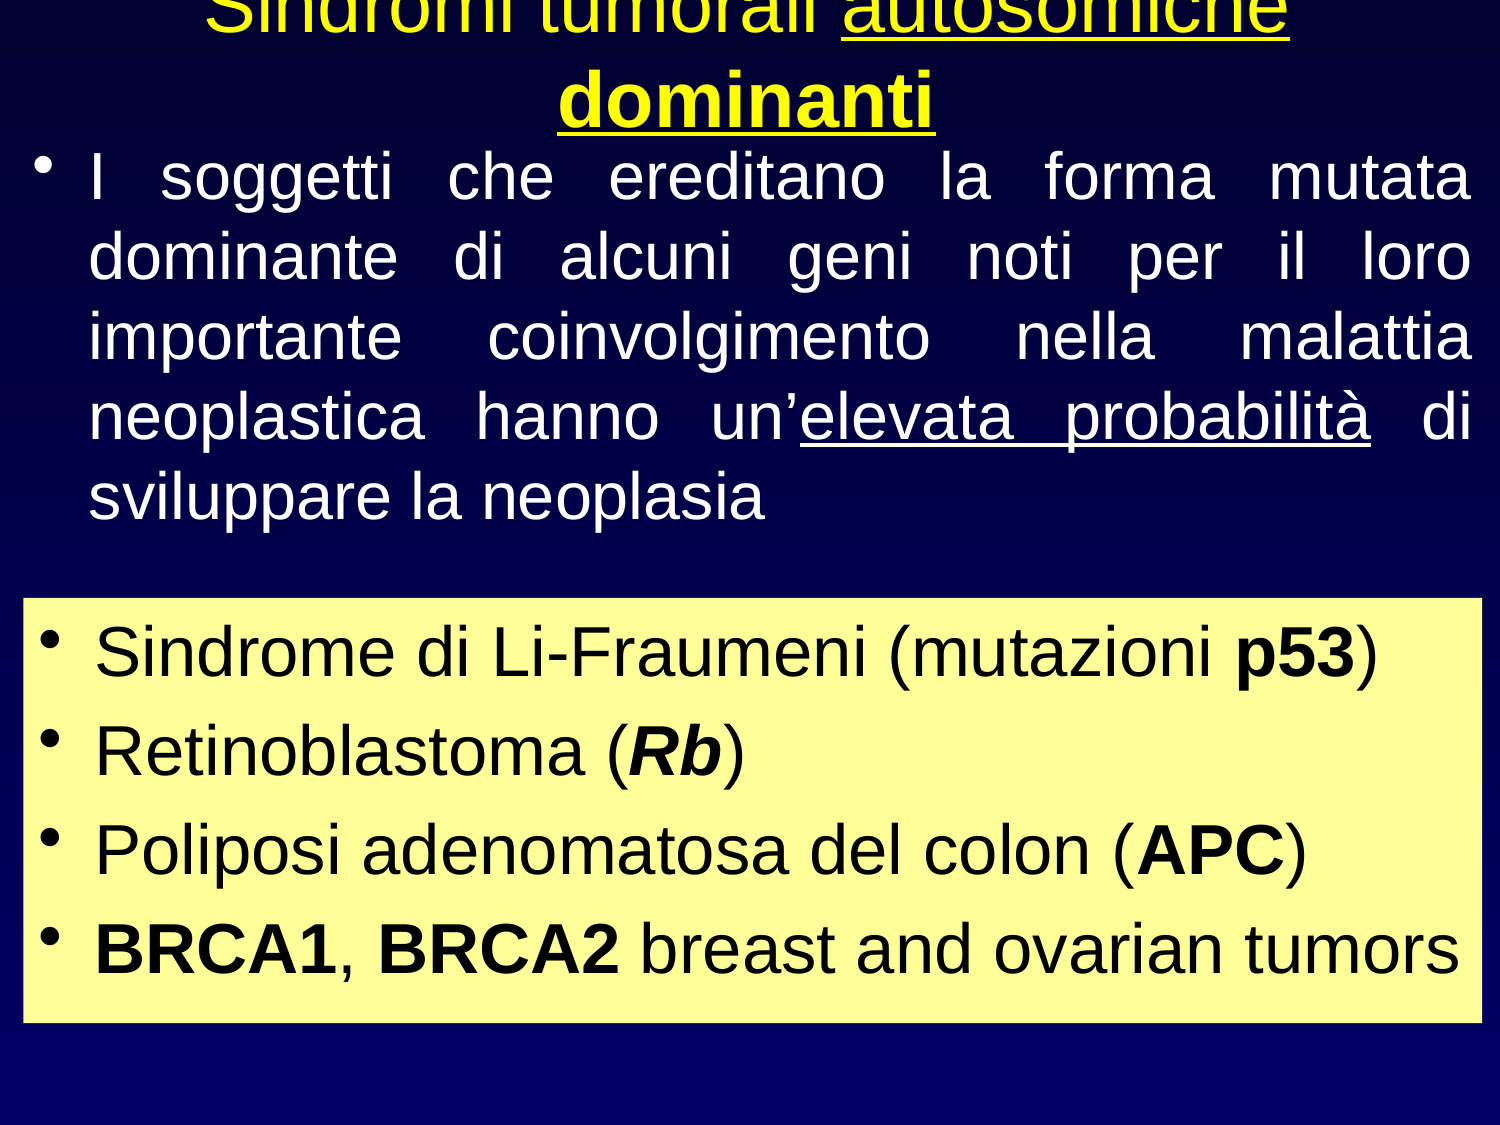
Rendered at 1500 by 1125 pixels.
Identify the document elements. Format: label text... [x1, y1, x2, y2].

title Sindromi tumorali autosomiche dominanti [0, 0, 1500, 126]
list I soggetti che ereditano la forma mutata dominante di alcuni geni noti per il loro importante coinvolgimento nella malattia neoplastica hanno un’elevata probabilità di sviluppare la neoplasia [17, 125, 1489, 575]
text_box Sindrome di Li-Fraumeni (mutazioni p53) Retinoblastoma (Rb) Poliposi adenomatosa del colon (APC) BRCA1, BRCA2 breast and ovarian tumors [23, 597, 1483, 1024]
